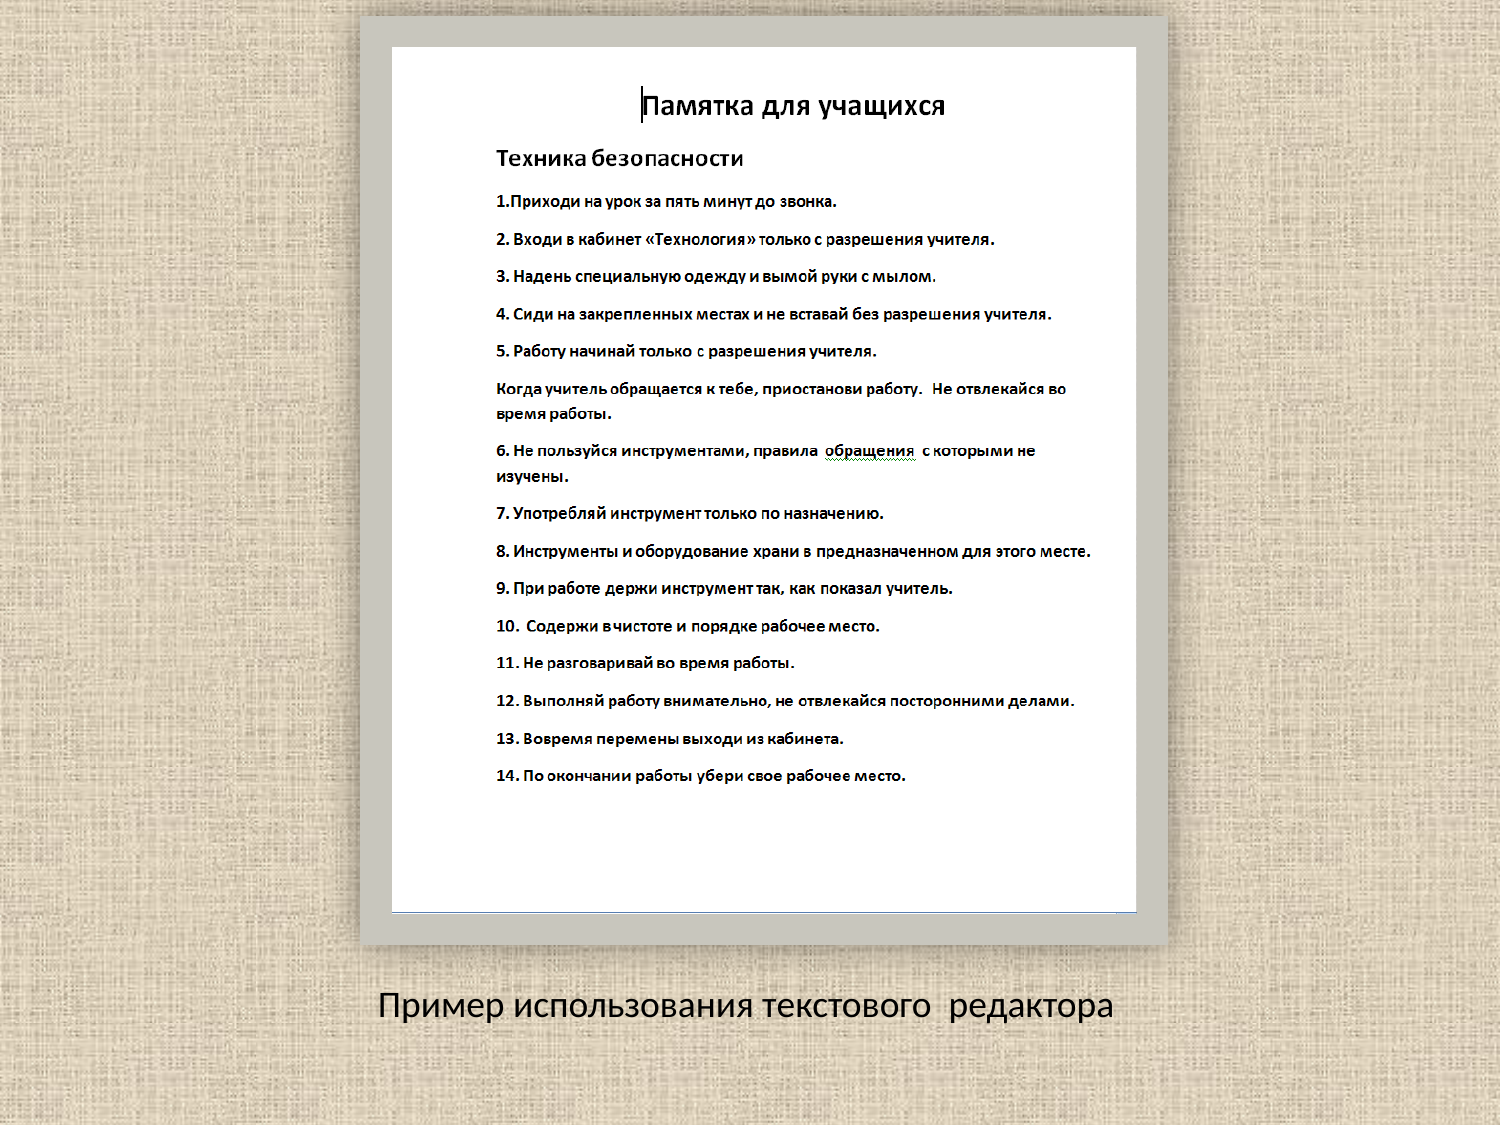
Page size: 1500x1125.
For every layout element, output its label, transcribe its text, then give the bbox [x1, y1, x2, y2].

text_box Пример использования текстового редактора [363, 972, 1325, 1033]
picture [0, 0, 1500, 1125]
